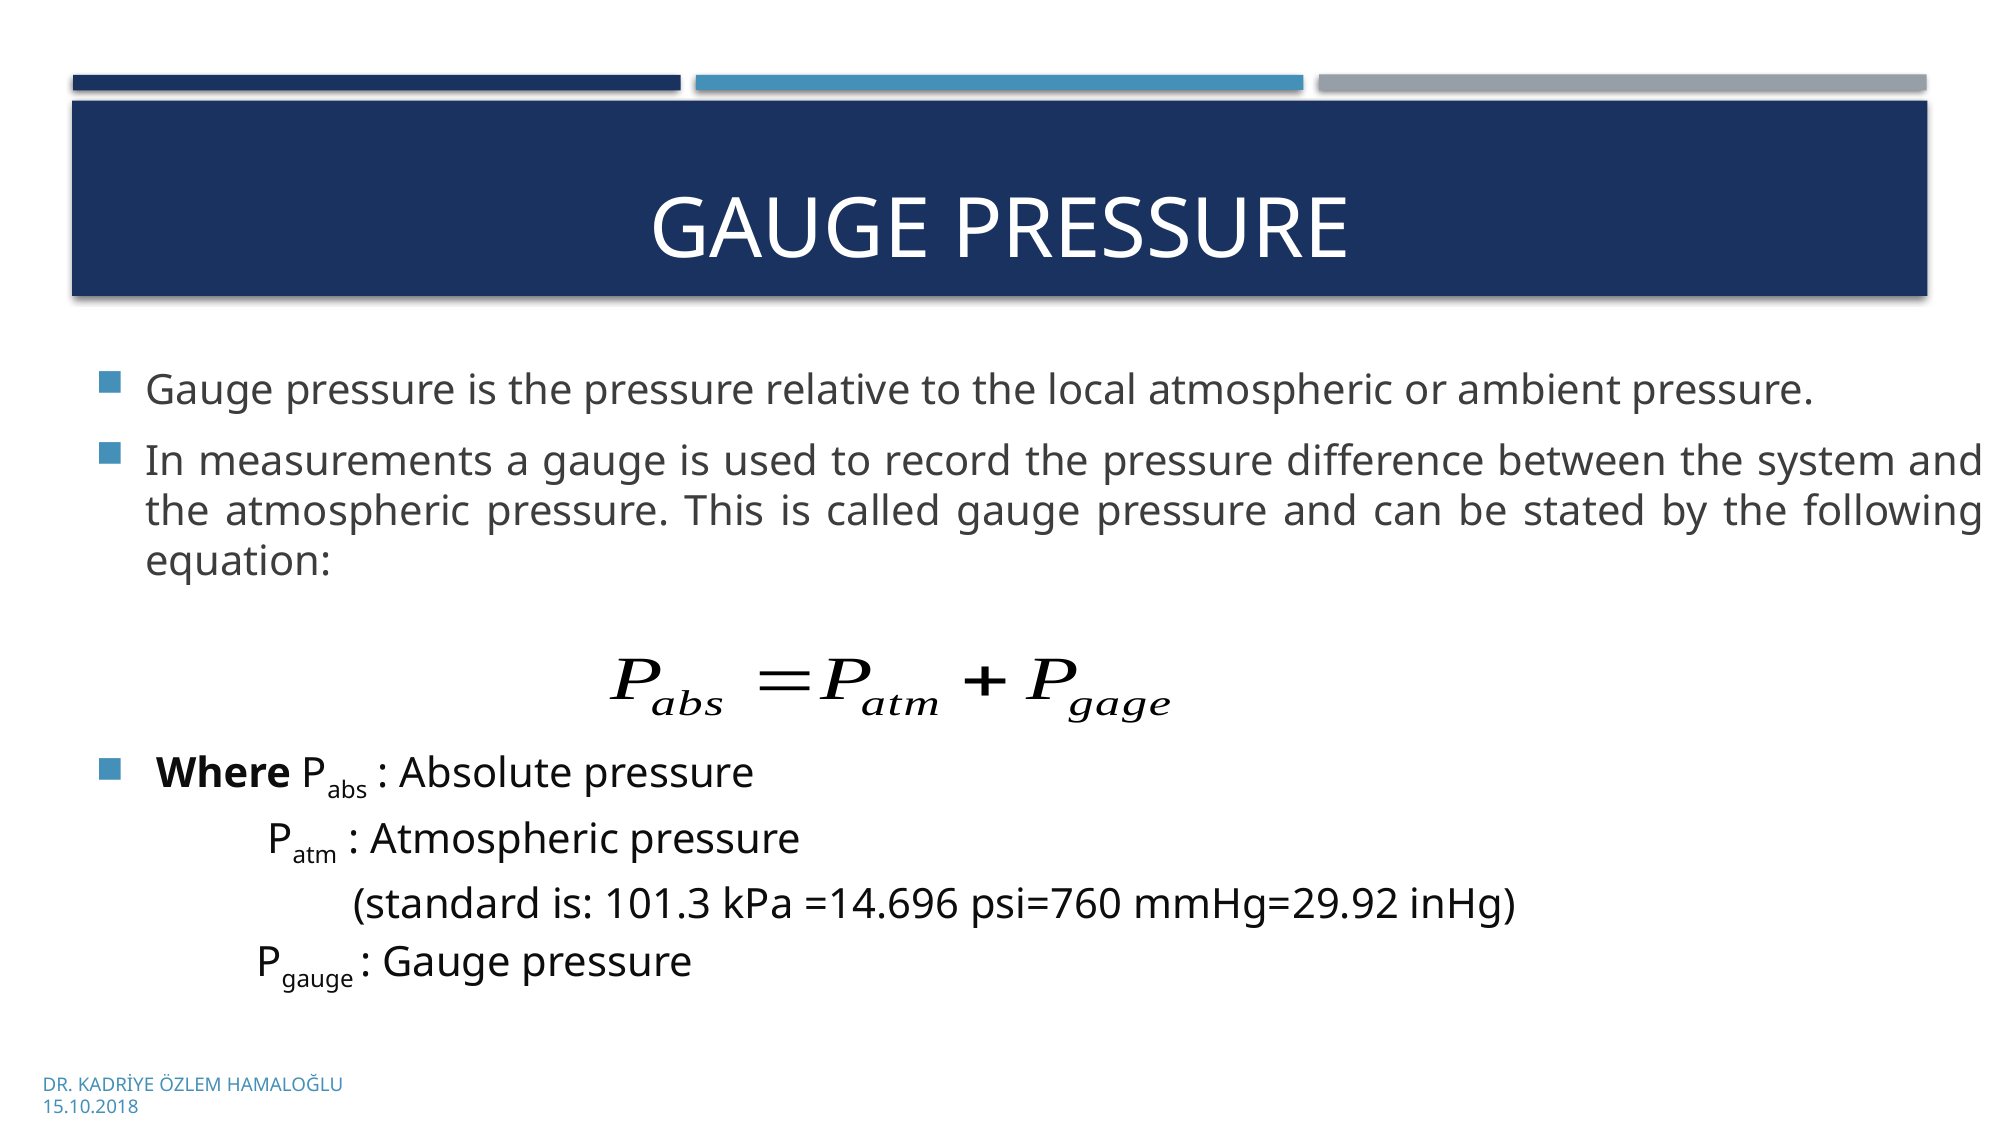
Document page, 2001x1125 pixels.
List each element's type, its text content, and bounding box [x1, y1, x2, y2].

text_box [594, 637, 1183, 737]
footer DR. KADRİYE ÖZLEM HAMALOĞLU 15.10.2018 [27, 1065, 1163, 1125]
title Gauge pressure [95, 115, 1905, 282]
list Gauge pressure is the pressure relative to the local atmospheric or ambient pressure. In measurements a gauge is used to record the pressure difference between the system and the atmospheric pressure. This is called gauge pressure and can be stated by the following equation: Where Pabs : Absolute pressure Patm : Atmospheric pressure (standard is: 101.3 kPa =14.696 psi=760 mmHg=29.92 inHg) Pgauge : Gauge pressure [80, 433, 2000, 1038]
